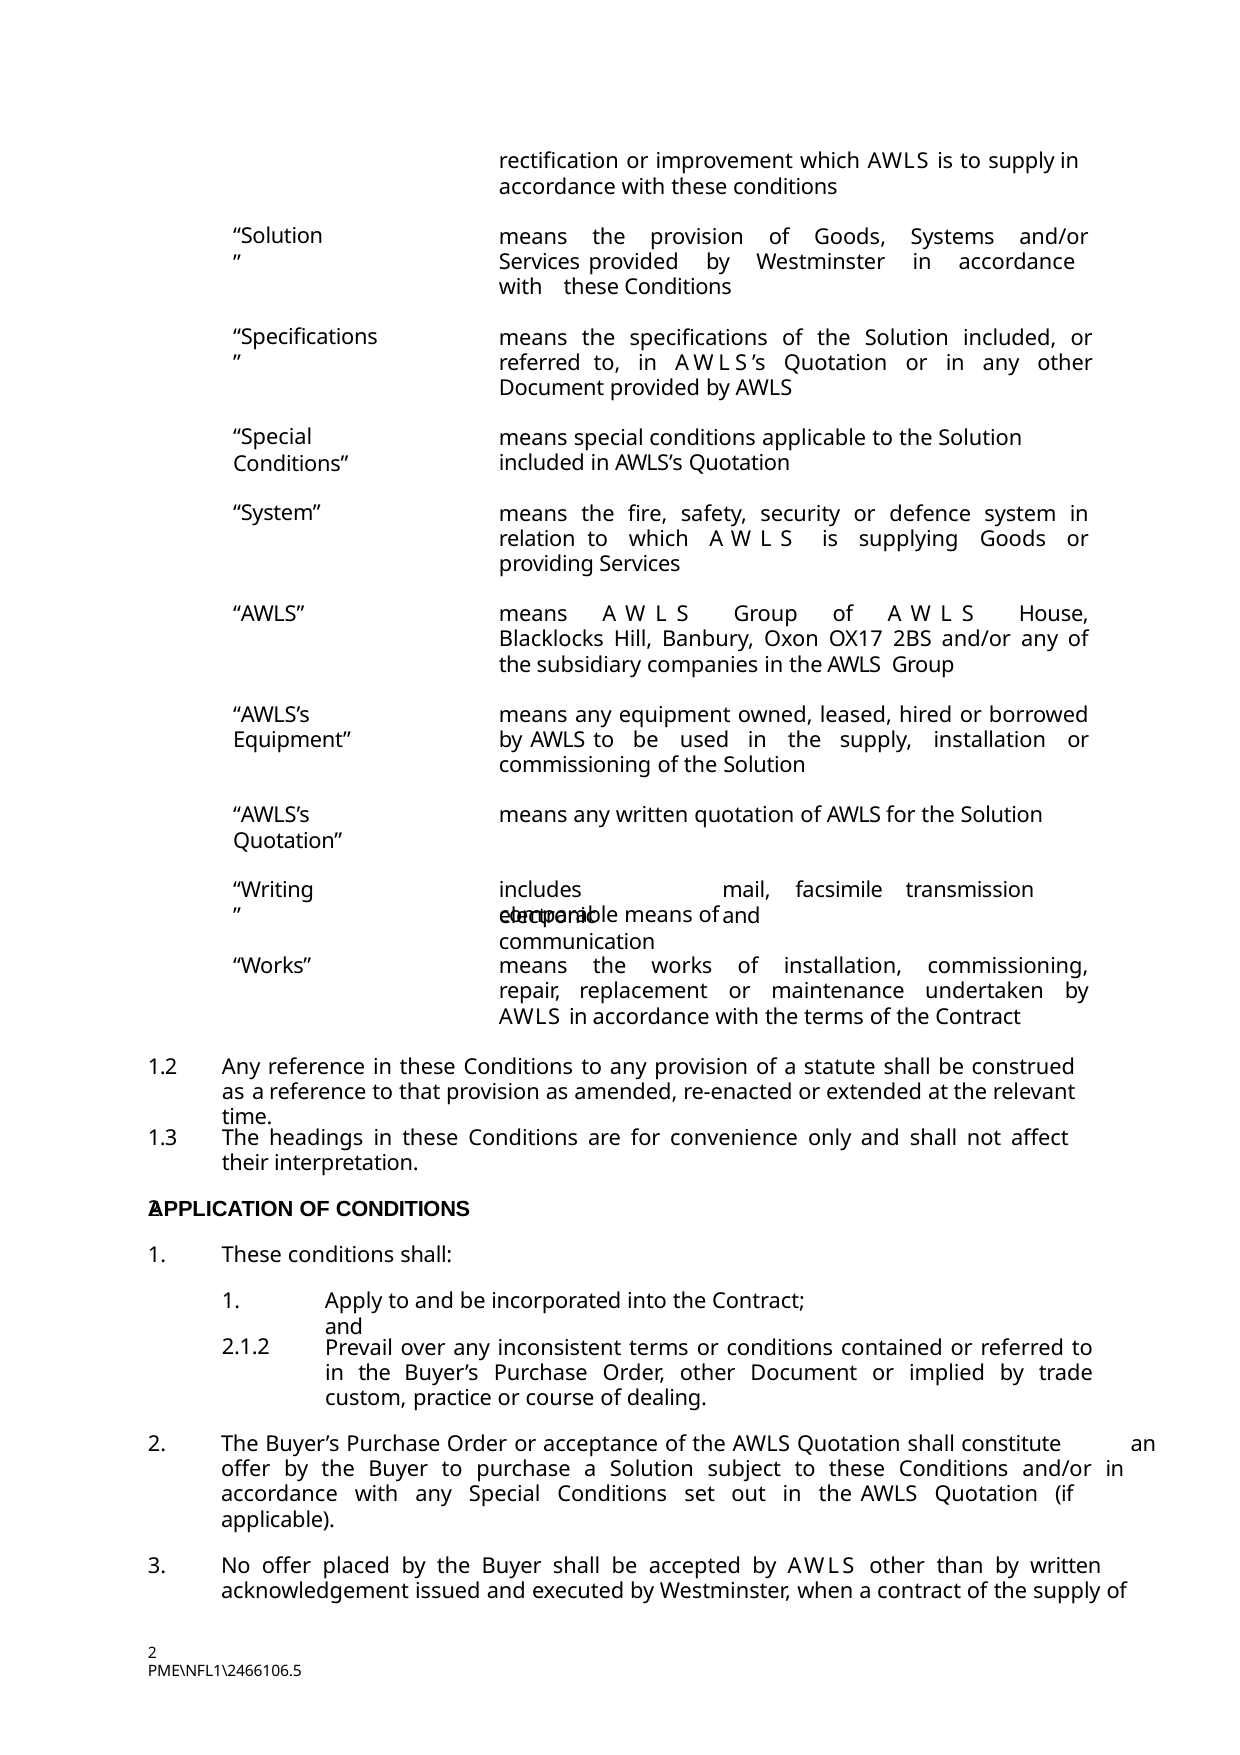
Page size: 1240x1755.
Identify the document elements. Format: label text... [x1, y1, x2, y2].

text_box includes electronic [496, 873, 700, 898]
text_box The Buyer’s Purchase Order or acceptance of the AWLS Quotation shall constitute an offer by the Buyer to purchase a Solution subject to these Conditions and/or in accordance with any Special Conditions set out in the AWLS Quotation (if applicable). No offer placed by the Buyer shall be accepted by AWLS other than by written acknowledgement issued and executed by Westminster, when a contract of the supply of [145, 1426, 1158, 1603]
text_box “Works” [231, 949, 312, 978]
text_box means AWLS Group of AWLS House, Blacklocks Hill, Banbury, Oxon OX17 2BS and/or any of the subsidiary companies in the AWLS Group [496, 597, 1090, 677]
text_box “Writing” [230, 873, 318, 929]
text_box means any equipment owned, leased, hired or borrowed by AWLS to be used in the supply, installation or commissioning of the Solution [496, 697, 1090, 778]
text_box means the works of installation, commissioning, repair, replacement or maintenance undertaken by AWLS in accordance with the terms of the Contract [496, 949, 1090, 1029]
text_box “Special Conditions” [231, 421, 431, 476]
text_box These conditions shall: Apply to and be incorporated into the Contract; and [145, 1238, 822, 1339]
text_box Prevail over any inconsistent terms or conditions contained or referred to in the Buyer’s Purchase Order, other Document or implied by trade custom, practice or course of dealing. [323, 1330, 1094, 1410]
text_box 1.2 Any reference in these Conditions to any provision of a statute shall be construed as a reference to that provision as amended, re-enacted or extended at the relevant time. [145, 1049, 1094, 1130]
text_box rectification or improvement which AWLS is to supply in accordance with these conditions [496, 144, 1090, 199]
text_box 2.1.2 [219, 1330, 273, 1359]
text_box “AWLS” [231, 597, 371, 626]
text_box “AWLS’s Equipment” [230, 697, 380, 752]
text_box “AWLS’s Quotation” [230, 798, 380, 853]
text_box means the fire, safety, security or defence system in relation to which AWLS is supplying Goods or providing Services [496, 496, 1090, 576]
text_box 1.3 The headings in these Conditions are for convenience only and shall not affect their interpretation. APPLICATION OF CONDITIONS [145, 1120, 1093, 1221]
text_box mail, facsimile transmission and [720, 873, 1090, 929]
text_box comparable means of communication [496, 898, 865, 949]
text_box means the specifications of the Solution included, or referred to, in AWLS’s Quotation or in any other Document provided by AWLS [496, 320, 1094, 400]
text_box means any written quotation of AWLS for the Solution [496, 798, 1080, 827]
text_box “System” [231, 496, 323, 525]
text_box “Solution” [231, 219, 329, 275]
slide_number 2 PME\NFL1\2466106.5 [141, 1642, 305, 1755]
text_box means the provision of Goods, Systems and/or Services provided by Westminster in accordance with these Conditions [496, 219, 1090, 300]
text_box “Specifications” [230, 320, 385, 375]
text_box means special conditions applicable to the Solution included in AWLS’s Quotation [496, 421, 1090, 476]
